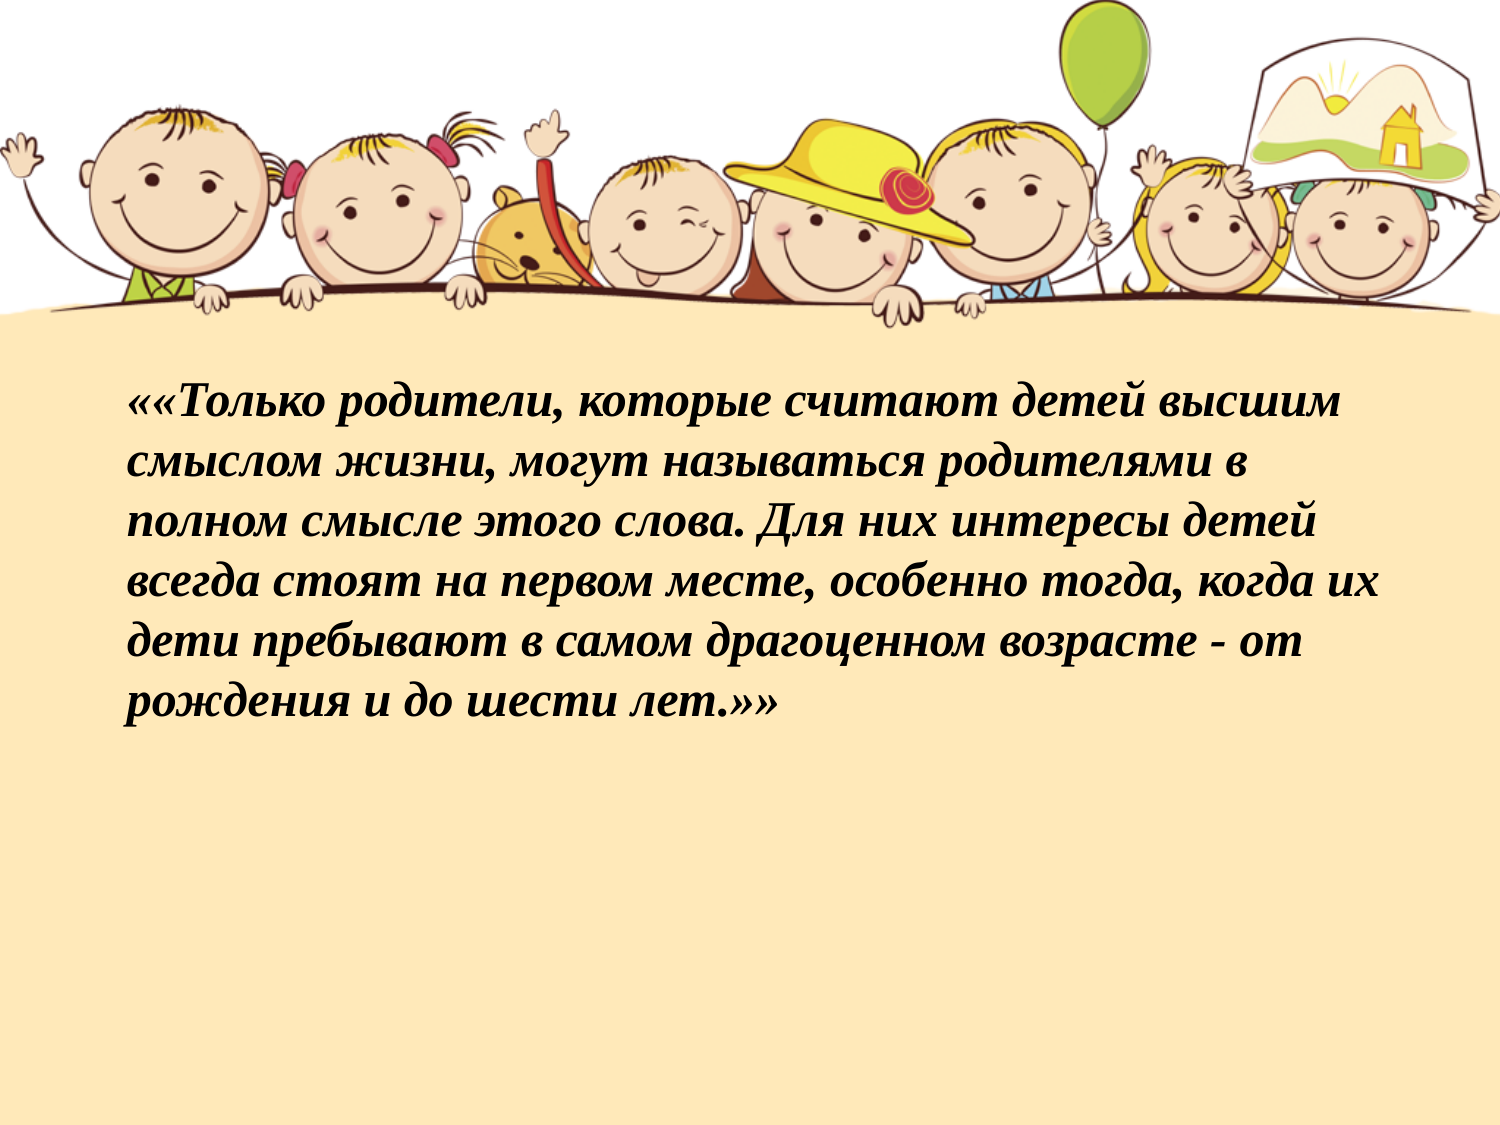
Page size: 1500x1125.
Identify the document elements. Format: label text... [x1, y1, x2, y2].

text_box ««Только родители, которые считают детей высшим смыслом жизни, могут называться родителями в полном смысле этого слова. Для них интересы детей всегда стоят на первом месте, особенно тогда, когда их дети пребывают в самом драгоценном возрасте - от рождения и до шести лет.»» [112, 314, 1412, 915]
picture [0, 0, 1500, 1125]
